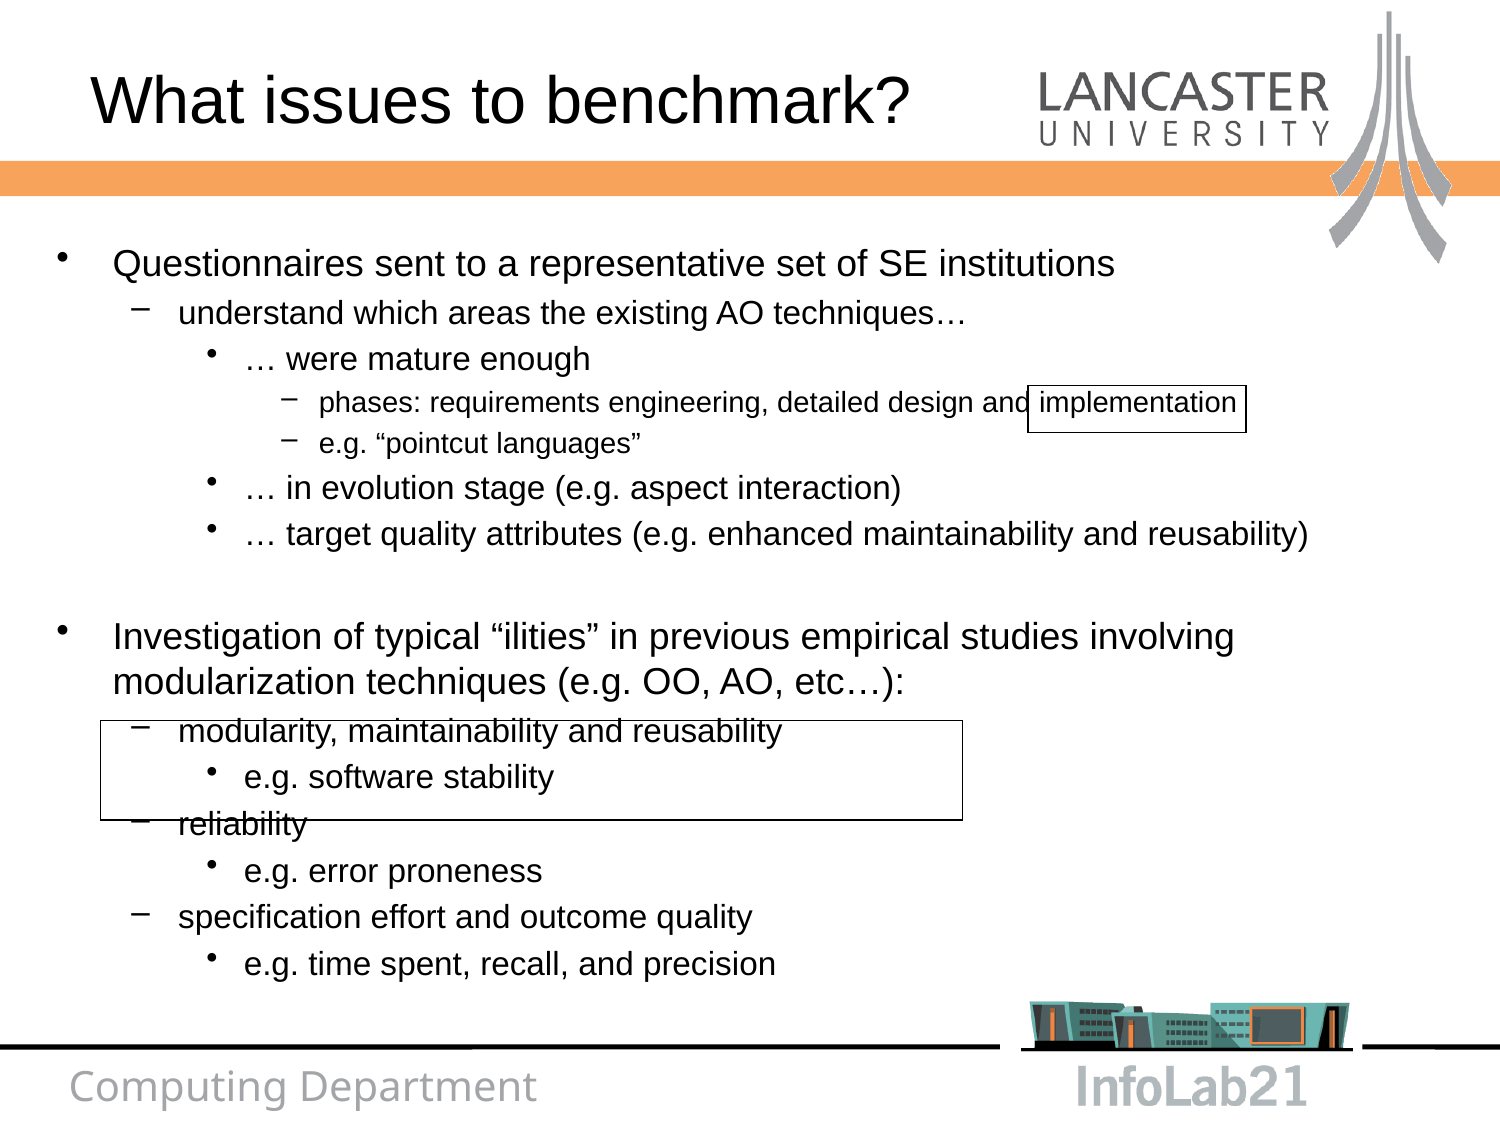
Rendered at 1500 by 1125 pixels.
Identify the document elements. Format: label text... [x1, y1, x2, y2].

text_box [100, 385, 1247, 821]
list Questionnaires sent to a representative set of SE institutions understand which areas the existing AO techniques… … were mature enough phases: requirements engineering, detailed design and implementation e.g. “pointcut languages” … in evolution stage (e.g. aspect interaction) … target quality attributes (e.g. enhanced maintainability and reusability) Investigation of typical “ilities” in previous empirical studies involving modularization techniques (e.g. OO, AO, etc…): modularity, maintainability and reusability e.g. software stability reliability e.g. error proneness specification effort and outcome quality e.g. time spent, recall, and precision [40, 231, 1500, 1024]
picture [1021, 1024, 1353, 1106]
title What issues to benchmark? [74, 44, 999, 150]
picture [1009, 0, 1465, 231]
